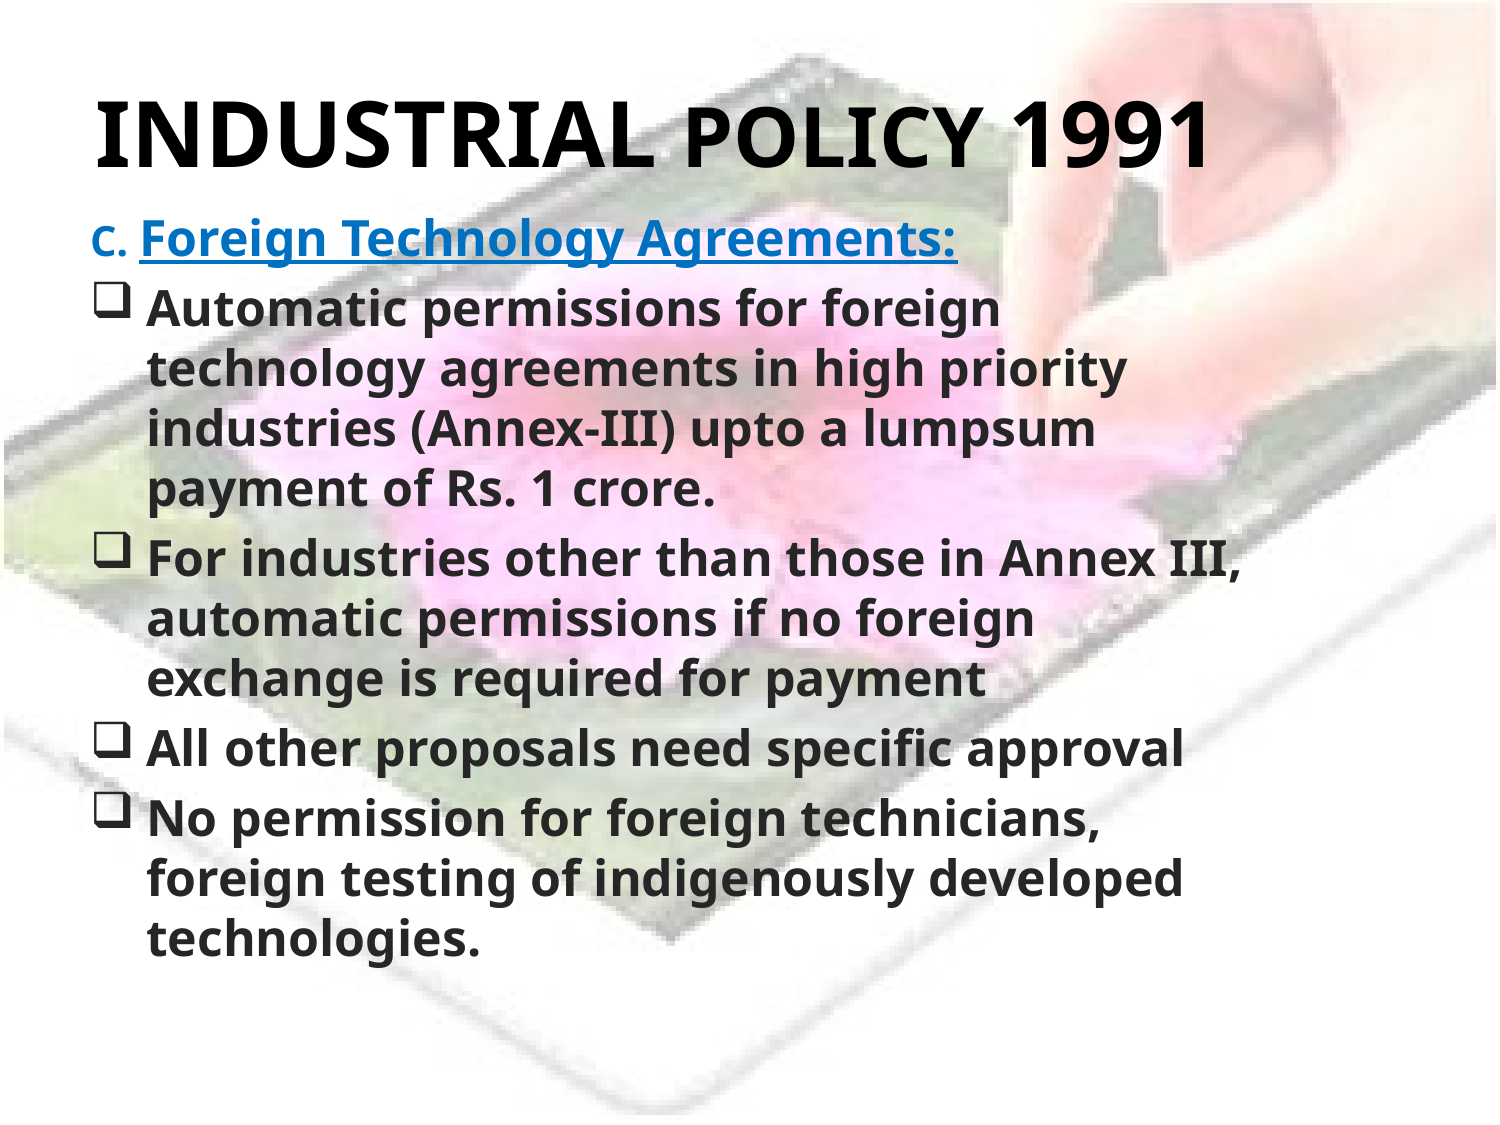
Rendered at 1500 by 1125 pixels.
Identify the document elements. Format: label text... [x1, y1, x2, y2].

text_box INDUSTRIAL POLICY 1991 [74, 75, 1263, 188]
text_box C. Foreign Technology Agreements: Automatic permissions for foreign technology agreements in high priority industries (Annex-III) upto a lumpsum payment of Rs. 1 crore. For industries other than those in Annex III, automatic permissions if no foreign exchange is required for payment All other proposals need specific approval No permission for foreign technicians, foreign testing of indigenously developed technologies. [74, 199, 1263, 1059]
